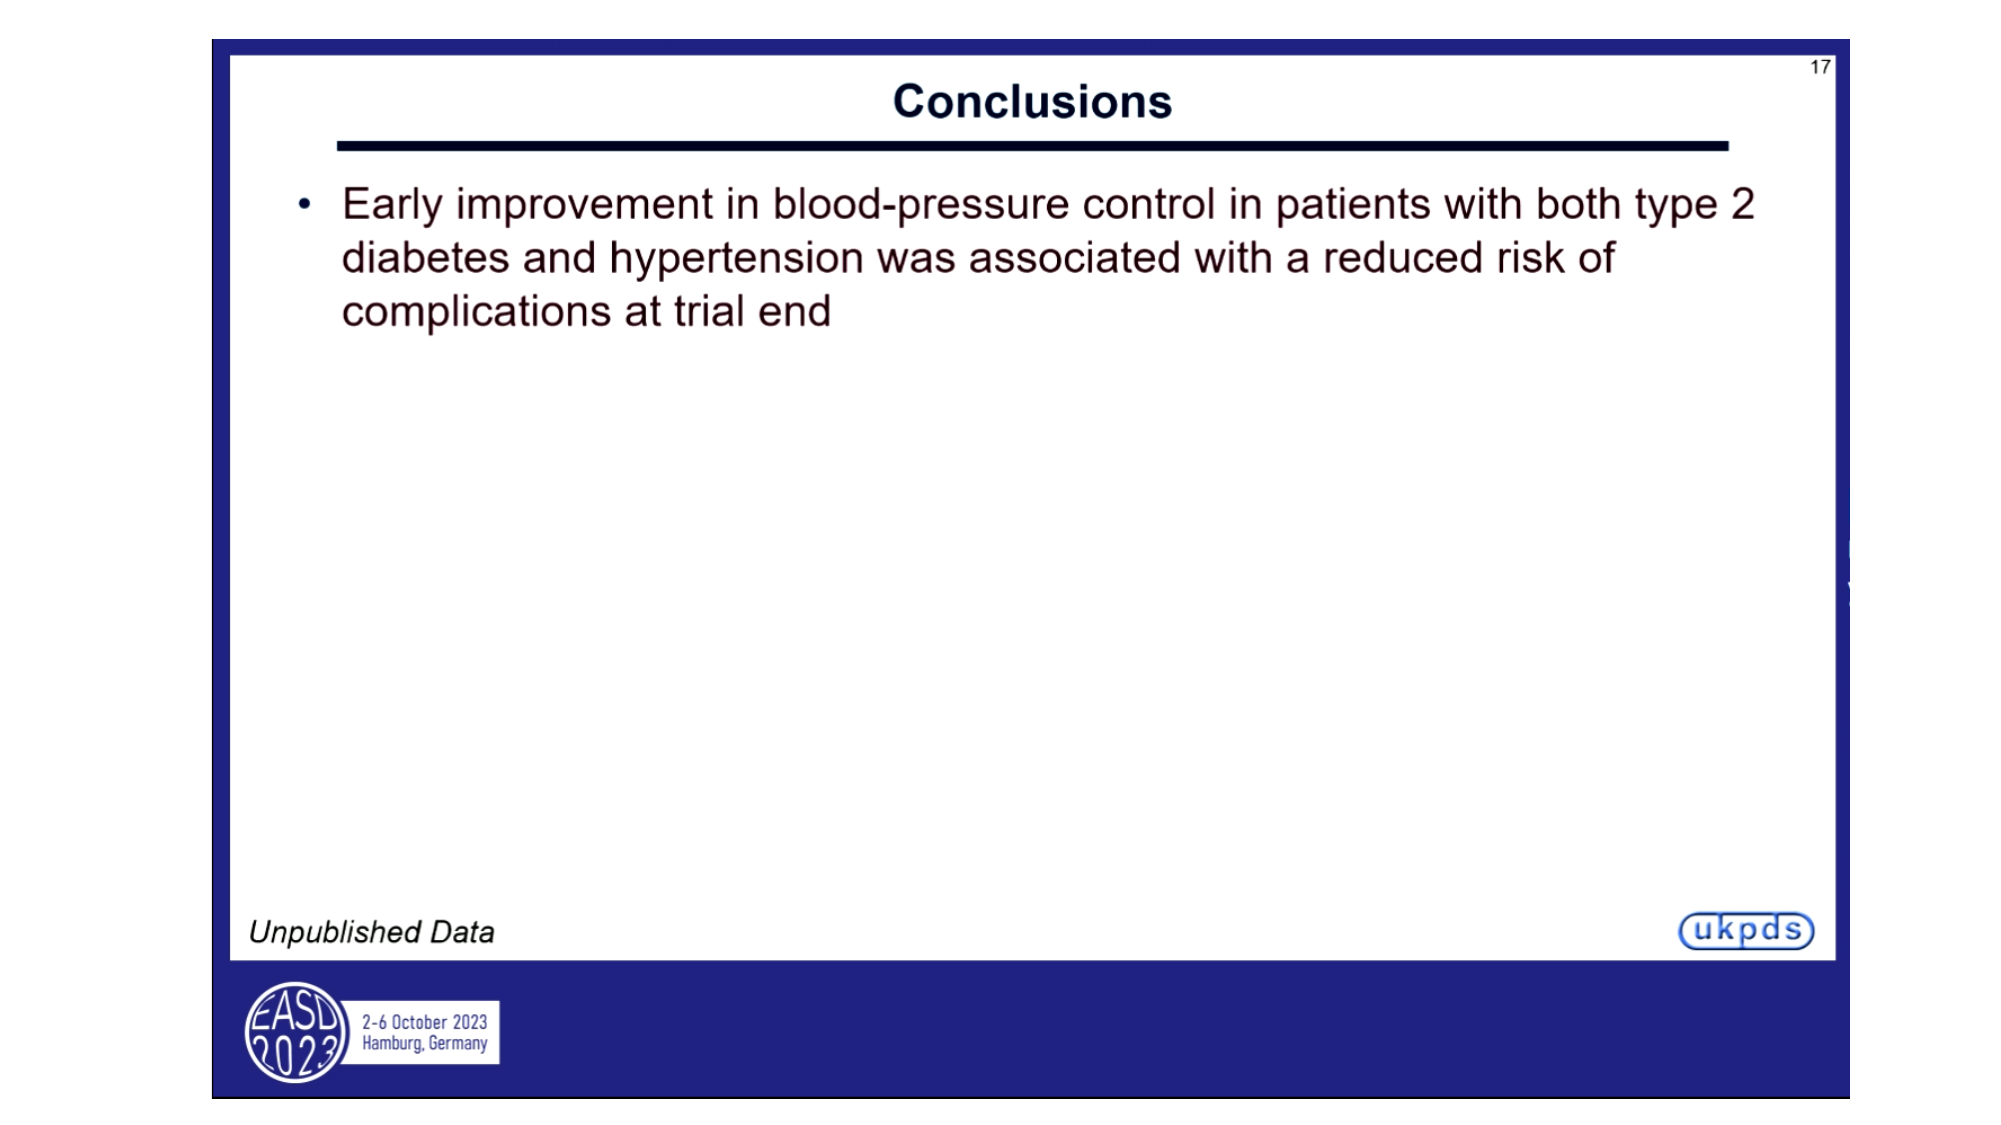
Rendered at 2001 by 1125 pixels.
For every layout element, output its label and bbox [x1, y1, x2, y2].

list [211, 39, 1850, 1099]
